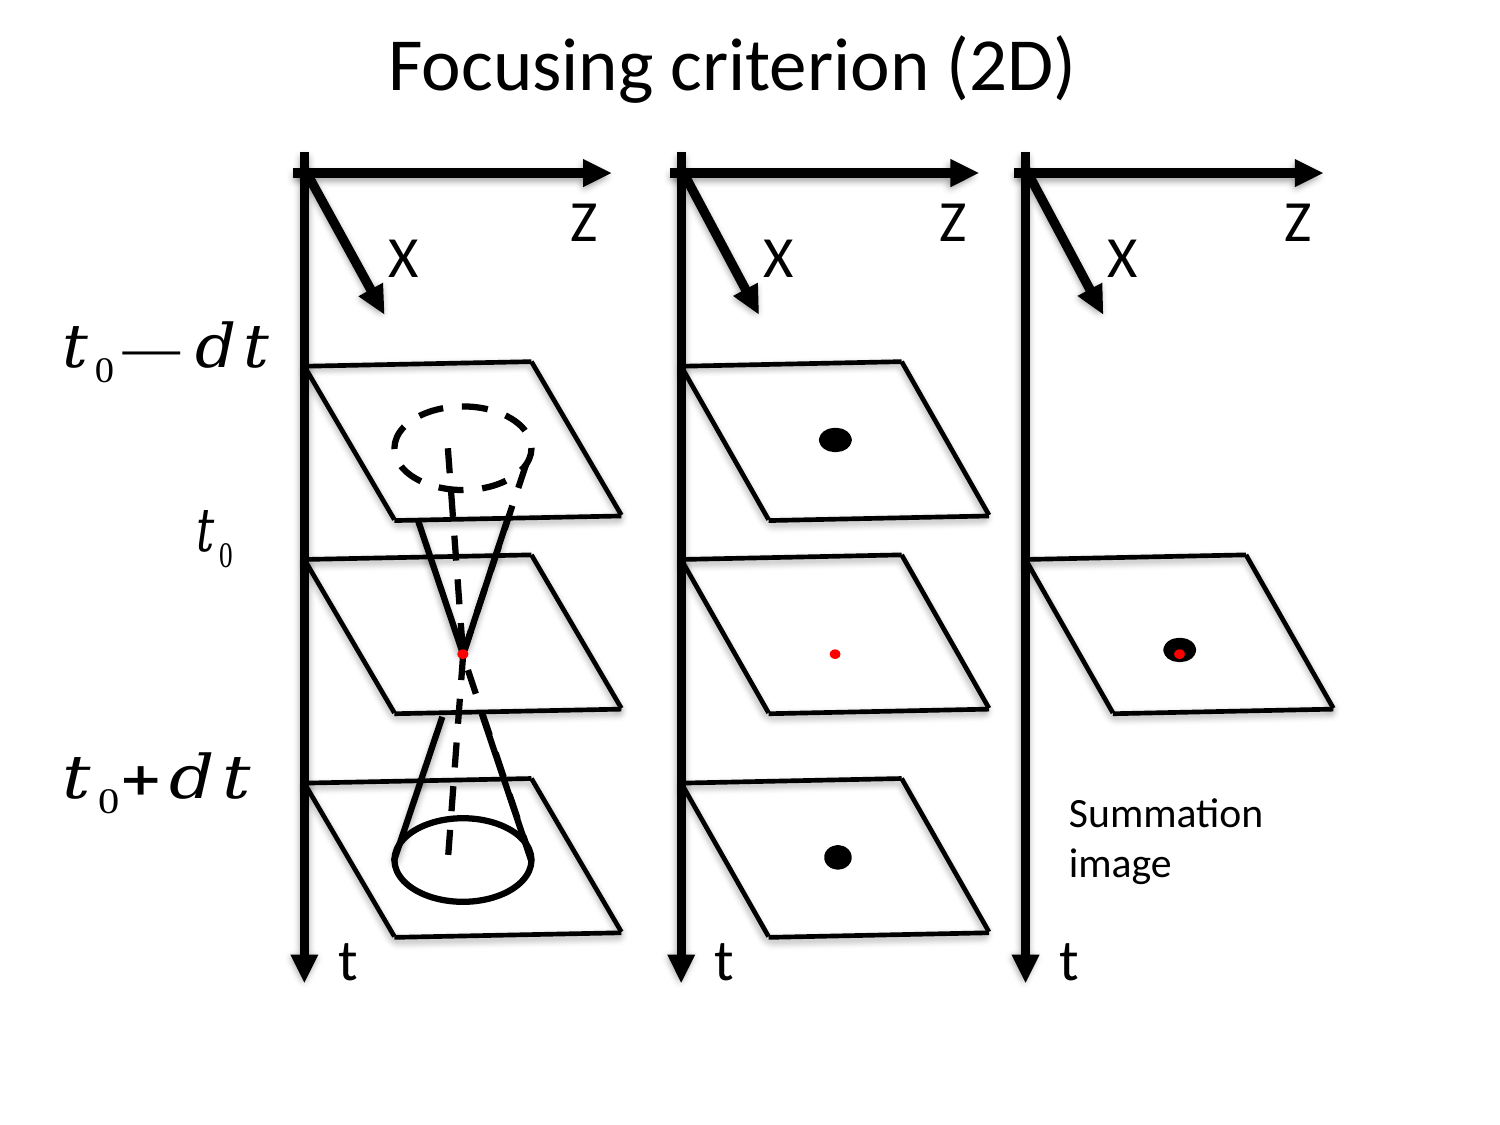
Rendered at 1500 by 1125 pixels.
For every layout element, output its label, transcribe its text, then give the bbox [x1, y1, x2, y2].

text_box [991, 202, 1138, 281]
text_box Focusing criterion (2D) [198, 7, 1268, 113]
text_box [0, 296, 767, 856]
text_box Z [1269, 181, 1310, 261]
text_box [405, 416, 1021, 736]
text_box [1030, 416, 1254, 736]
text_box Summation image [1054, 778, 1338, 894]
text_box X [1092, 289, 1133, 297]
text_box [1099, 480, 1260, 789]
text_box t [1044, 914, 1085, 999]
